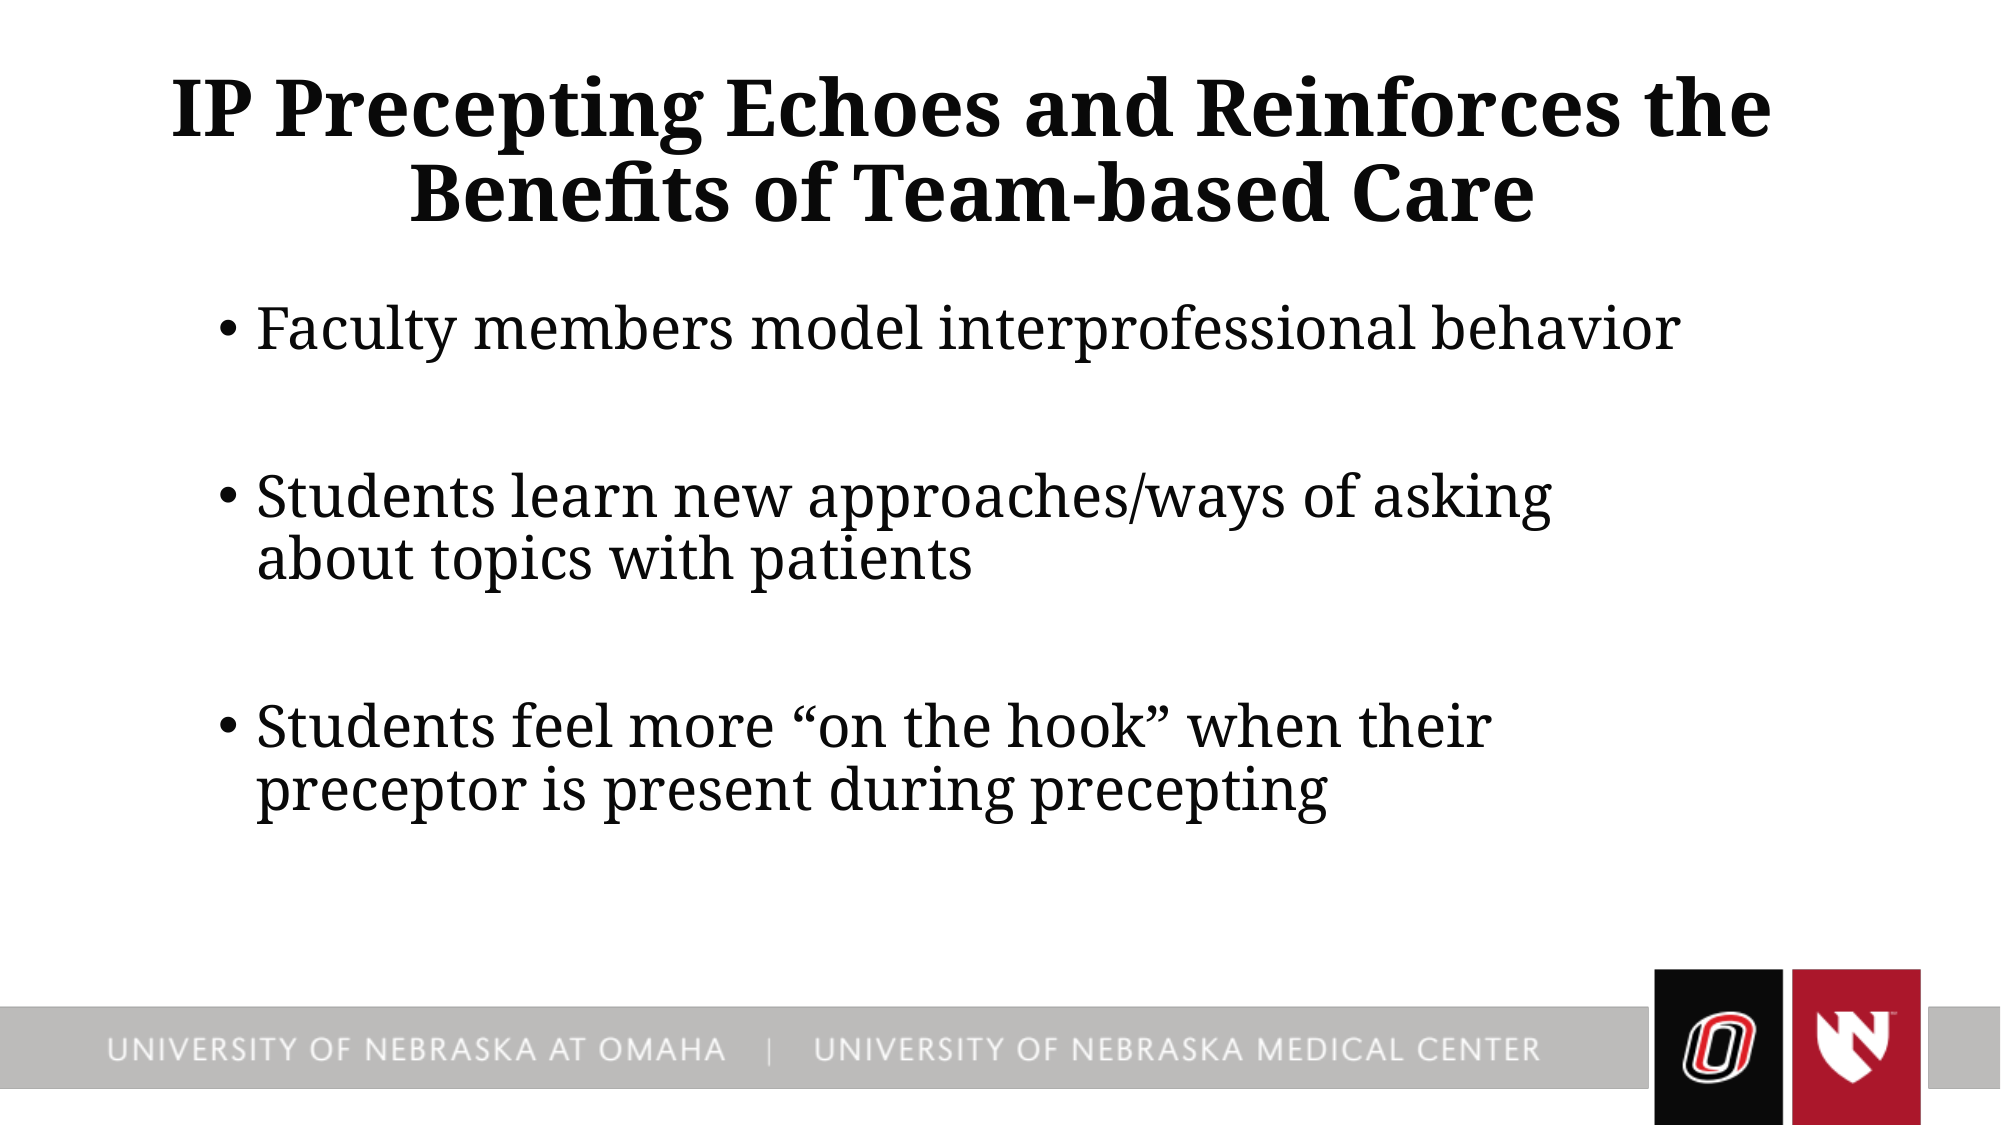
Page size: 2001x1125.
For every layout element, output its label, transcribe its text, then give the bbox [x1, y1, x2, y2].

title IP Precepting Echoes and Reinforces the Benefits of Team-based Care [84, 59, 1863, 247]
list Faculty members model interprofessional behavior Students learn new approaches/ways of asking about topics with patients Students feel more “on the hook” when their preceptor is present during precepting [218, 299, 1725, 1014]
